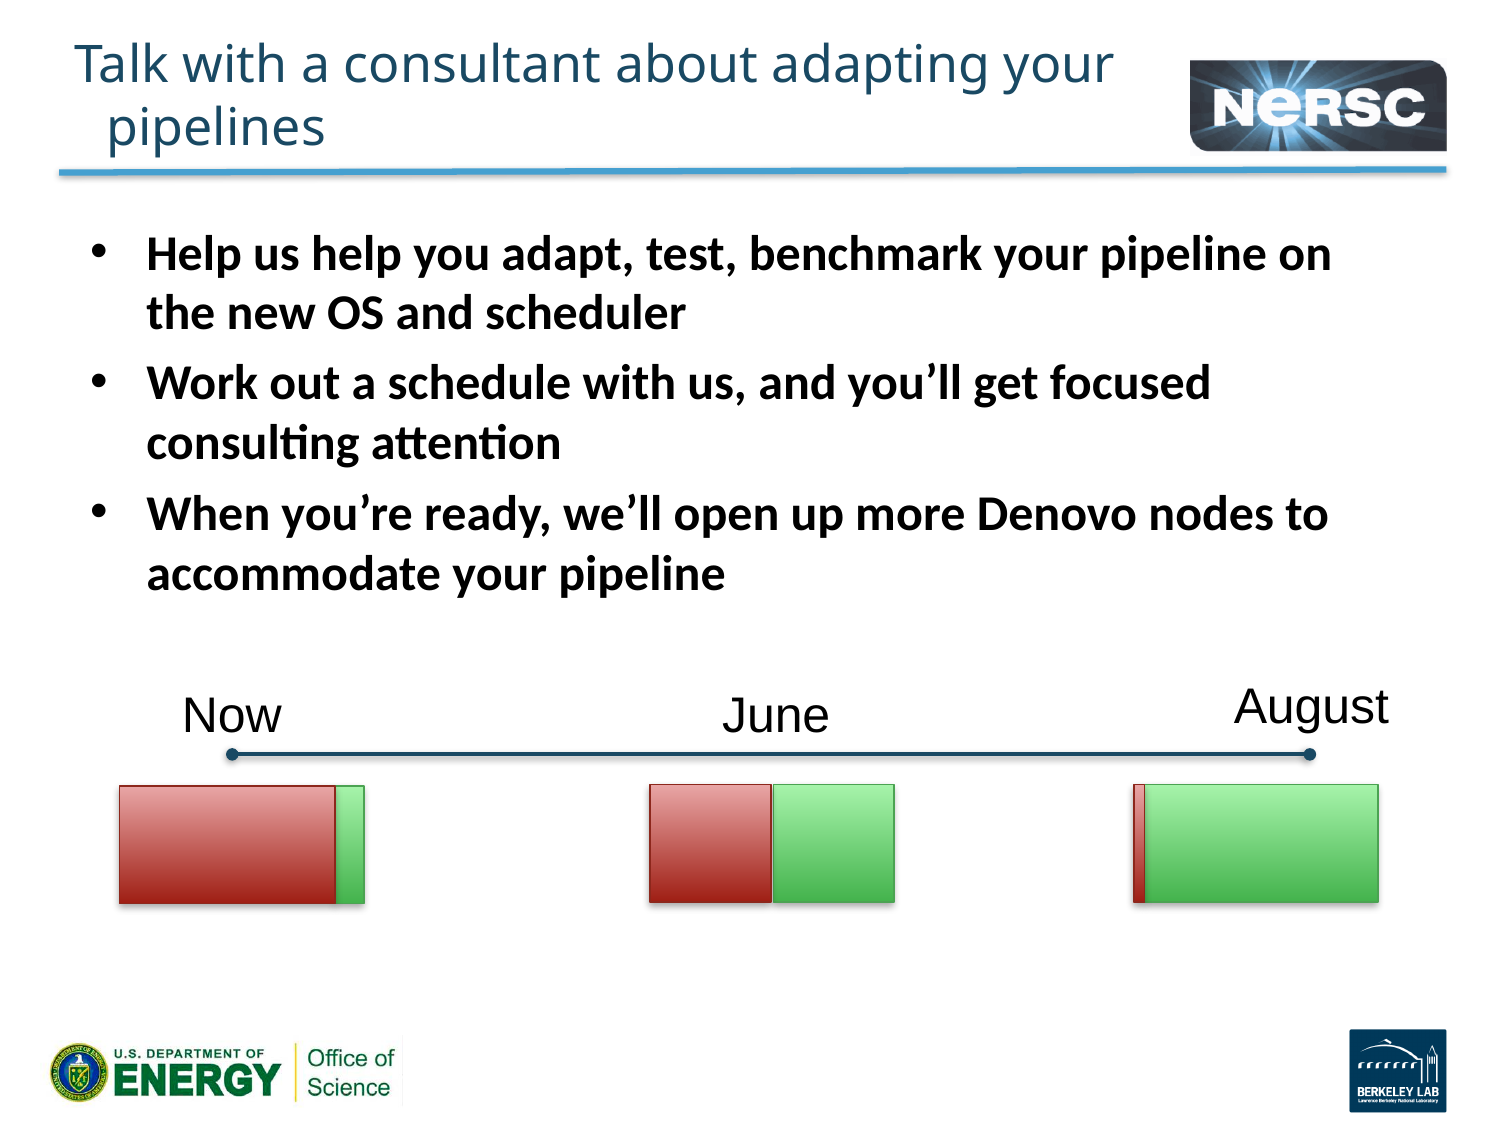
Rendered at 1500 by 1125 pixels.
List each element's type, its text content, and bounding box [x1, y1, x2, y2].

text_box [1133, 784, 1145, 903]
text_box [649, 784, 772, 903]
text_box Now [167, 675, 297, 751]
text_box [119, 785, 336, 904]
picture [40, 1029, 403, 1113]
text_box [773, 784, 895, 903]
title Talk with a consultant about adapting your pipelines [59, 29, 1178, 156]
list Help us help you adapt, test, benchmark your pipeline on the new OS and scheduler Work out a schedule with us, and you’ll get focused consulting attention When you’re ready, we’ll open up more Denovo nodes to accommodate your pipeline [75, 212, 1425, 1005]
text_box August [1218, 665, 1405, 741]
picture [1349, 1029, 1447, 1113]
text_box June [707, 675, 846, 751]
text_box [1145, 784, 1379, 903]
picture [1190, 58, 1447, 156]
